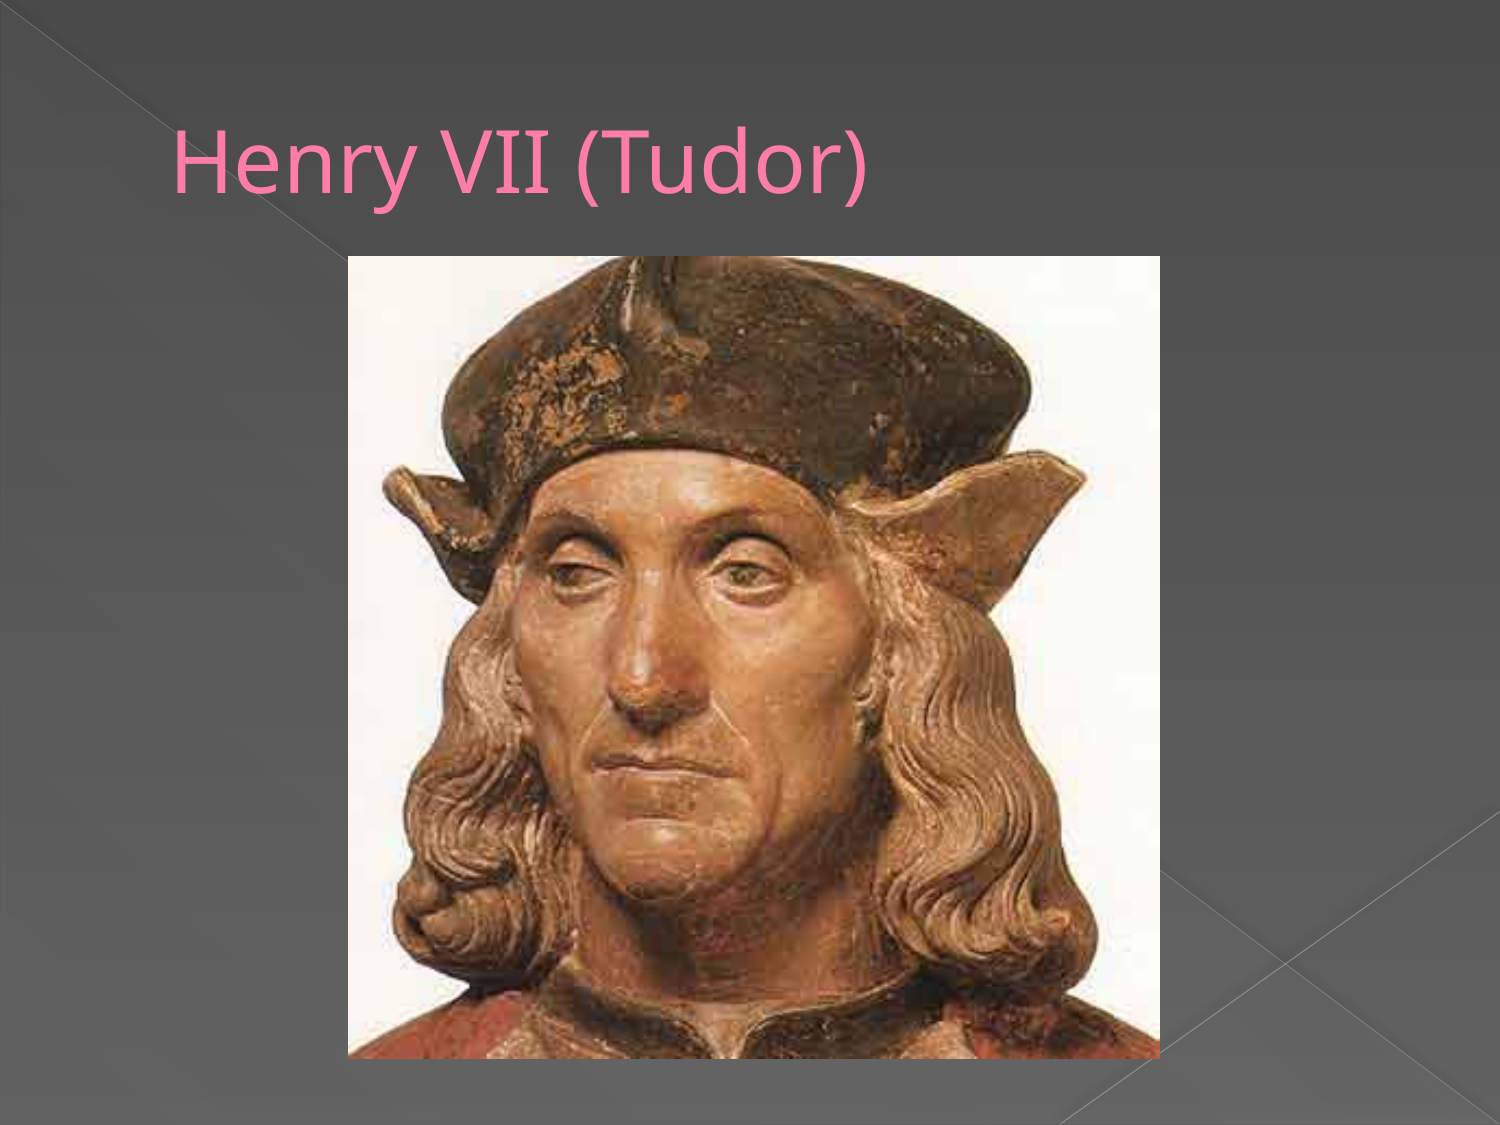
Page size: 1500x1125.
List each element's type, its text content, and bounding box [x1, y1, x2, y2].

title Henry VII (Tudor) [75, 43, 1425, 274]
picture [348, 256, 1160, 1059]
